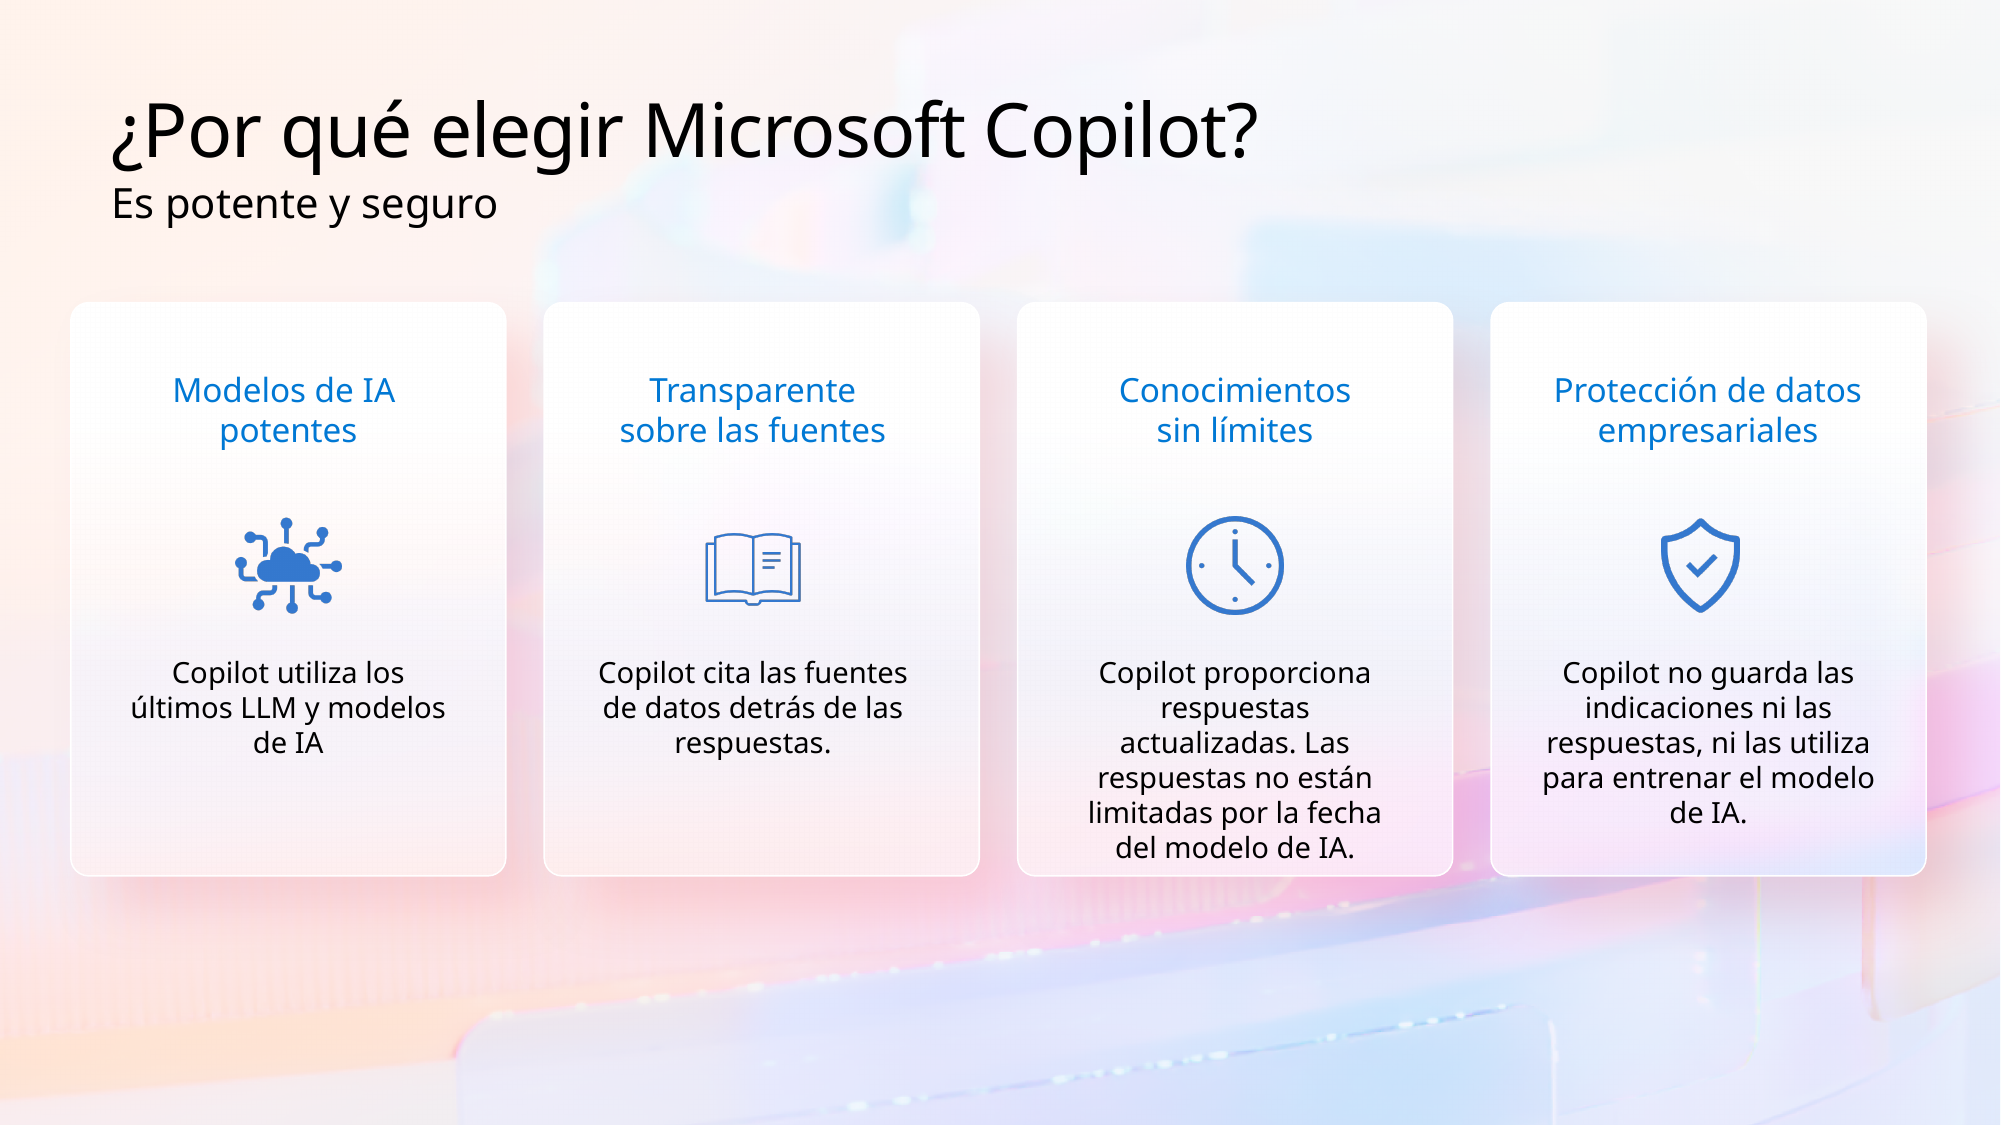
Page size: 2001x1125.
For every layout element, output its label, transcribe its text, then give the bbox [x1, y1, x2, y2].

text_box Transparente sobre las fuentes [595, 361, 911, 457]
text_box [1017, 302, 1453, 877]
text_box Es potente y seguro [96, 169, 784, 235]
picture [0, 0, 2001, 1125]
text_box [543, 301, 981, 877]
title ¿Por qué elegir Microsoft Copilot? [96, 75, 1904, 166]
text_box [1490, 302, 1927, 877]
text_box Copilot cita las fuentes de datos detrás de las respuestas. [593, 654, 912, 760]
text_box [70, 302, 507, 877]
